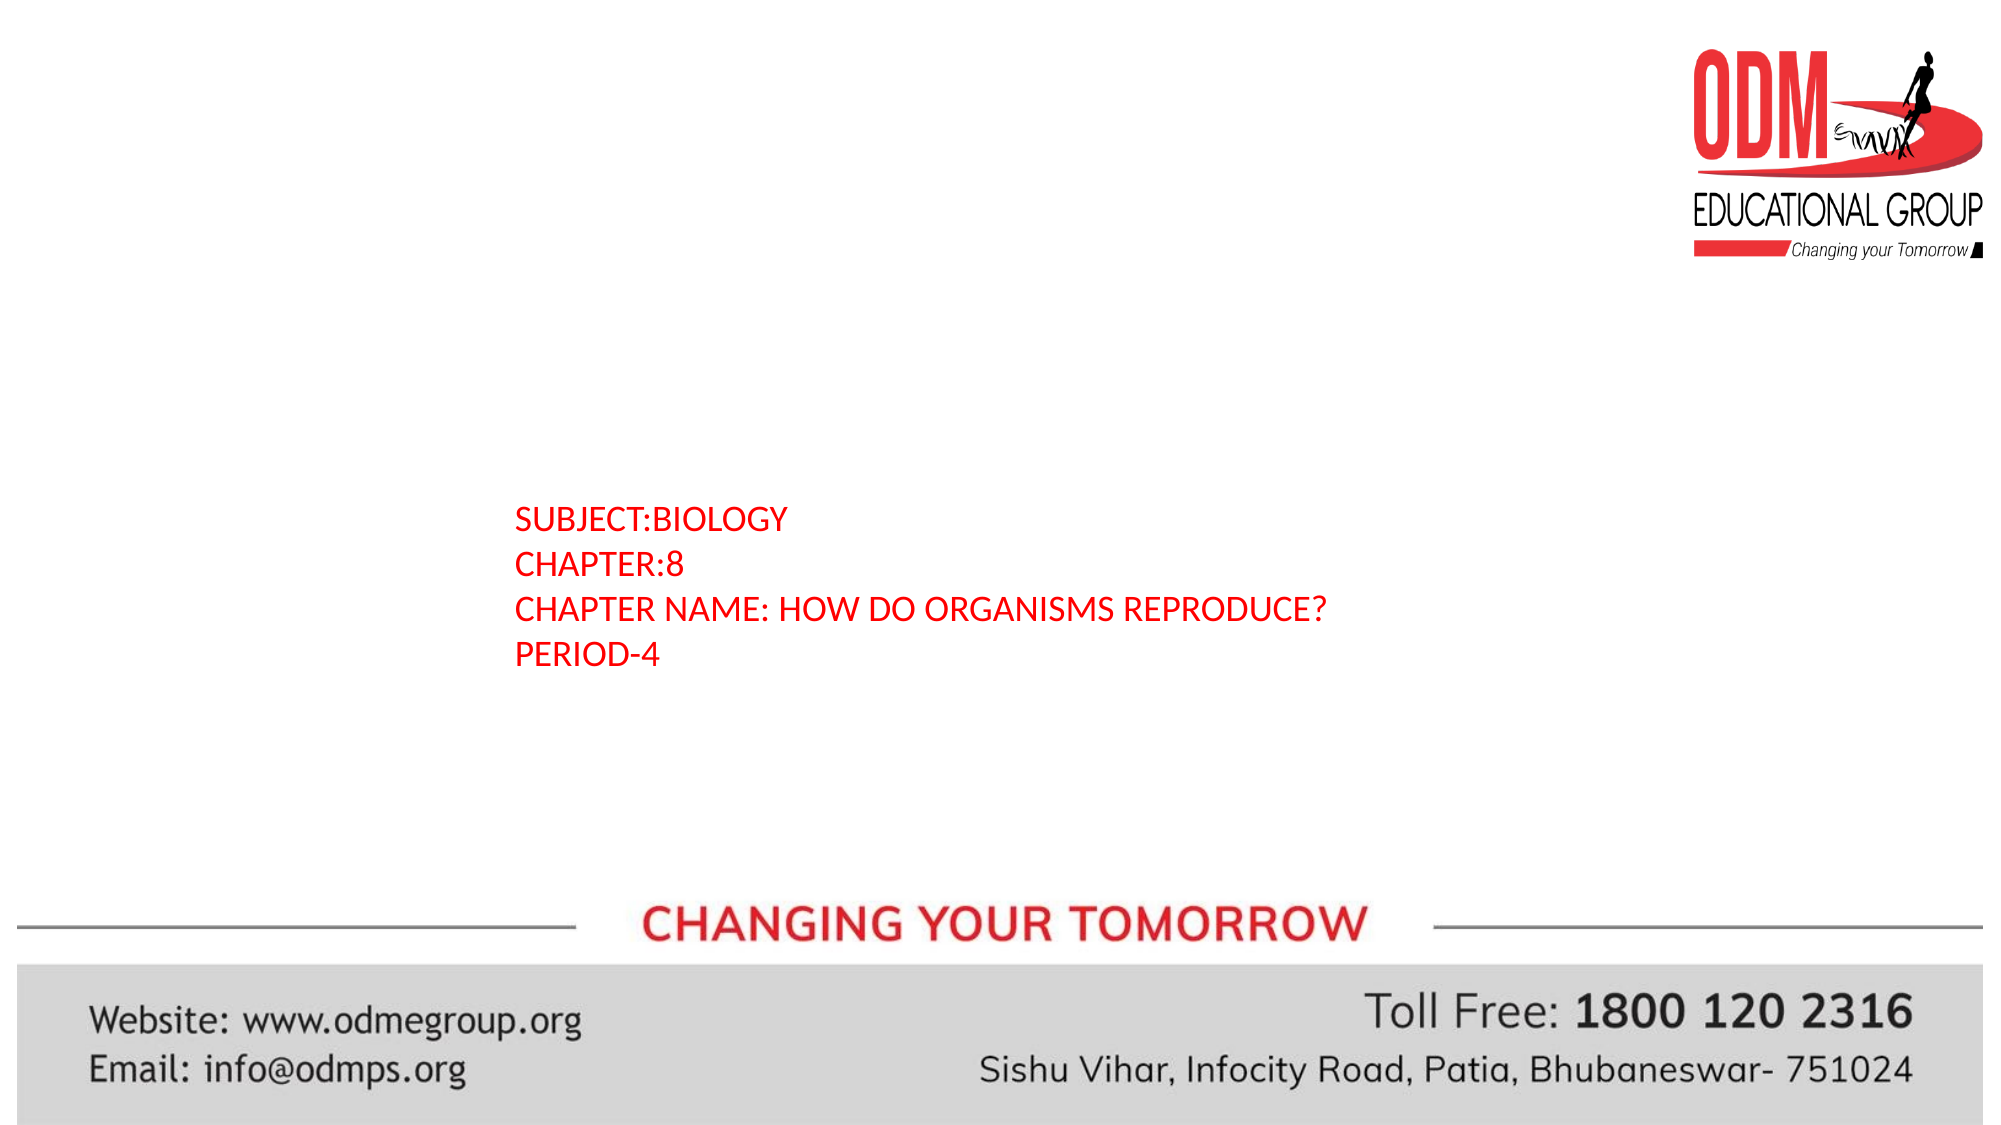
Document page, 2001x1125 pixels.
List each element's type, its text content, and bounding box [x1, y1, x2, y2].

picture [1694, 49, 1983, 260]
text_box SUBJECT:BIOLOGY CHAPTER:8 CHAPTER NAME: HOW DO ORGANISMS REPRODUCE? PERIOD-4 [500, 486, 1501, 682]
picture [17, 819, 1983, 1125]
